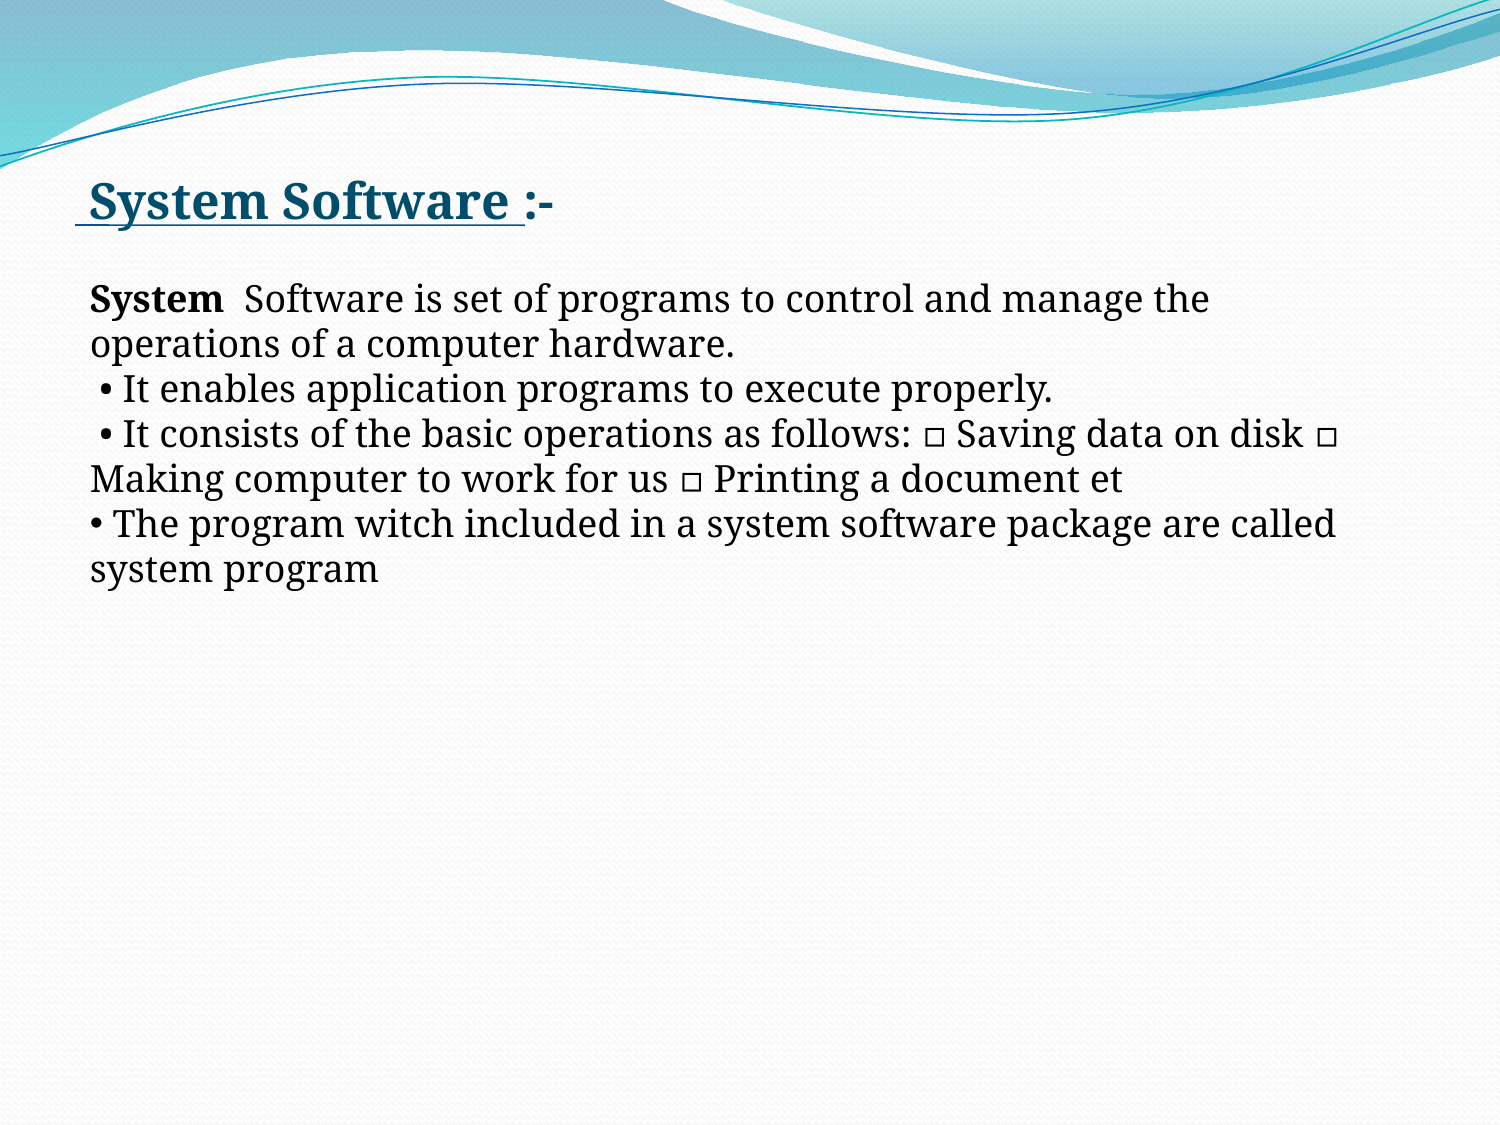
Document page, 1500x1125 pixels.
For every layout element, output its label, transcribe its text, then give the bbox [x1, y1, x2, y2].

text_box System Software :- System Software is set of programs to control and manage the operations of a computer hardware. • It enables application programs to execute properly. • It consists of the basic operations as follows: ▫ Saving data on disk ▫ Making computer to work for us ▫ Printing a document et The program witch included in a system software package are called system program [75, 162, 1400, 598]
